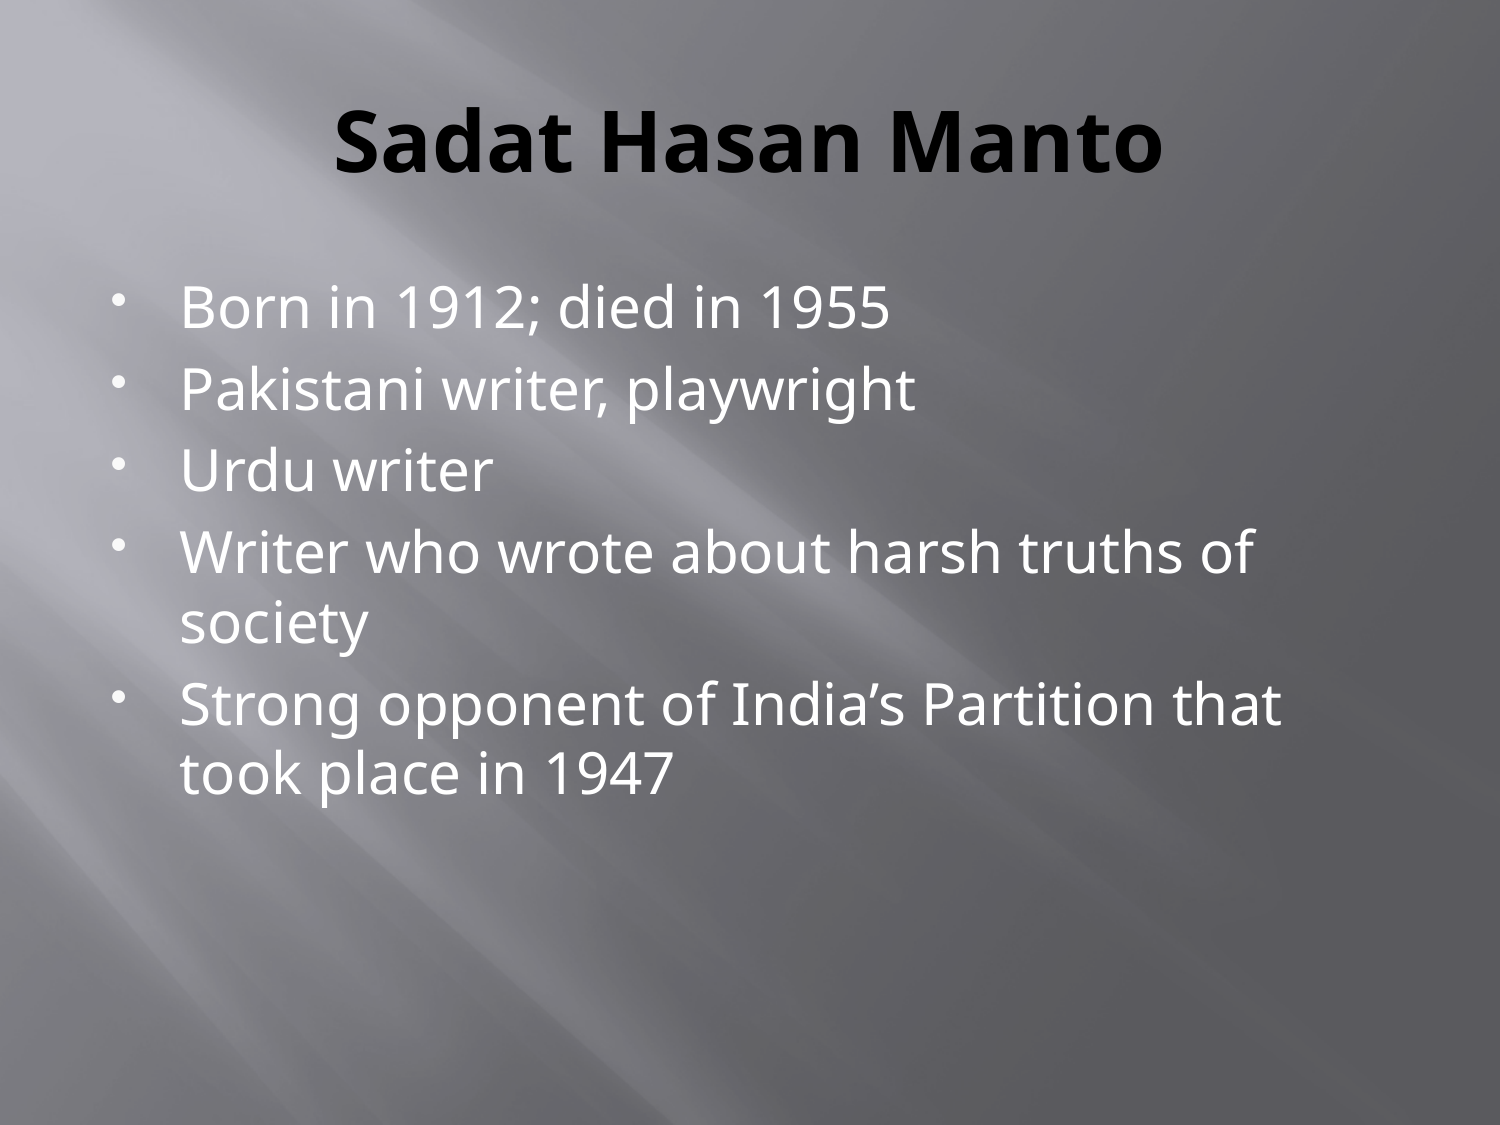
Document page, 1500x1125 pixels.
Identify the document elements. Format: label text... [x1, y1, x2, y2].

list Born in 1912; died in 1955 Pakistani writer, playwright Urdu writer Writer who wrote about harsh truths of society Strong opponent of India’s Partition that took place in 1947 [75, 262, 1425, 1035]
title Sadat Hasan Manto [75, 45, 1425, 233]
